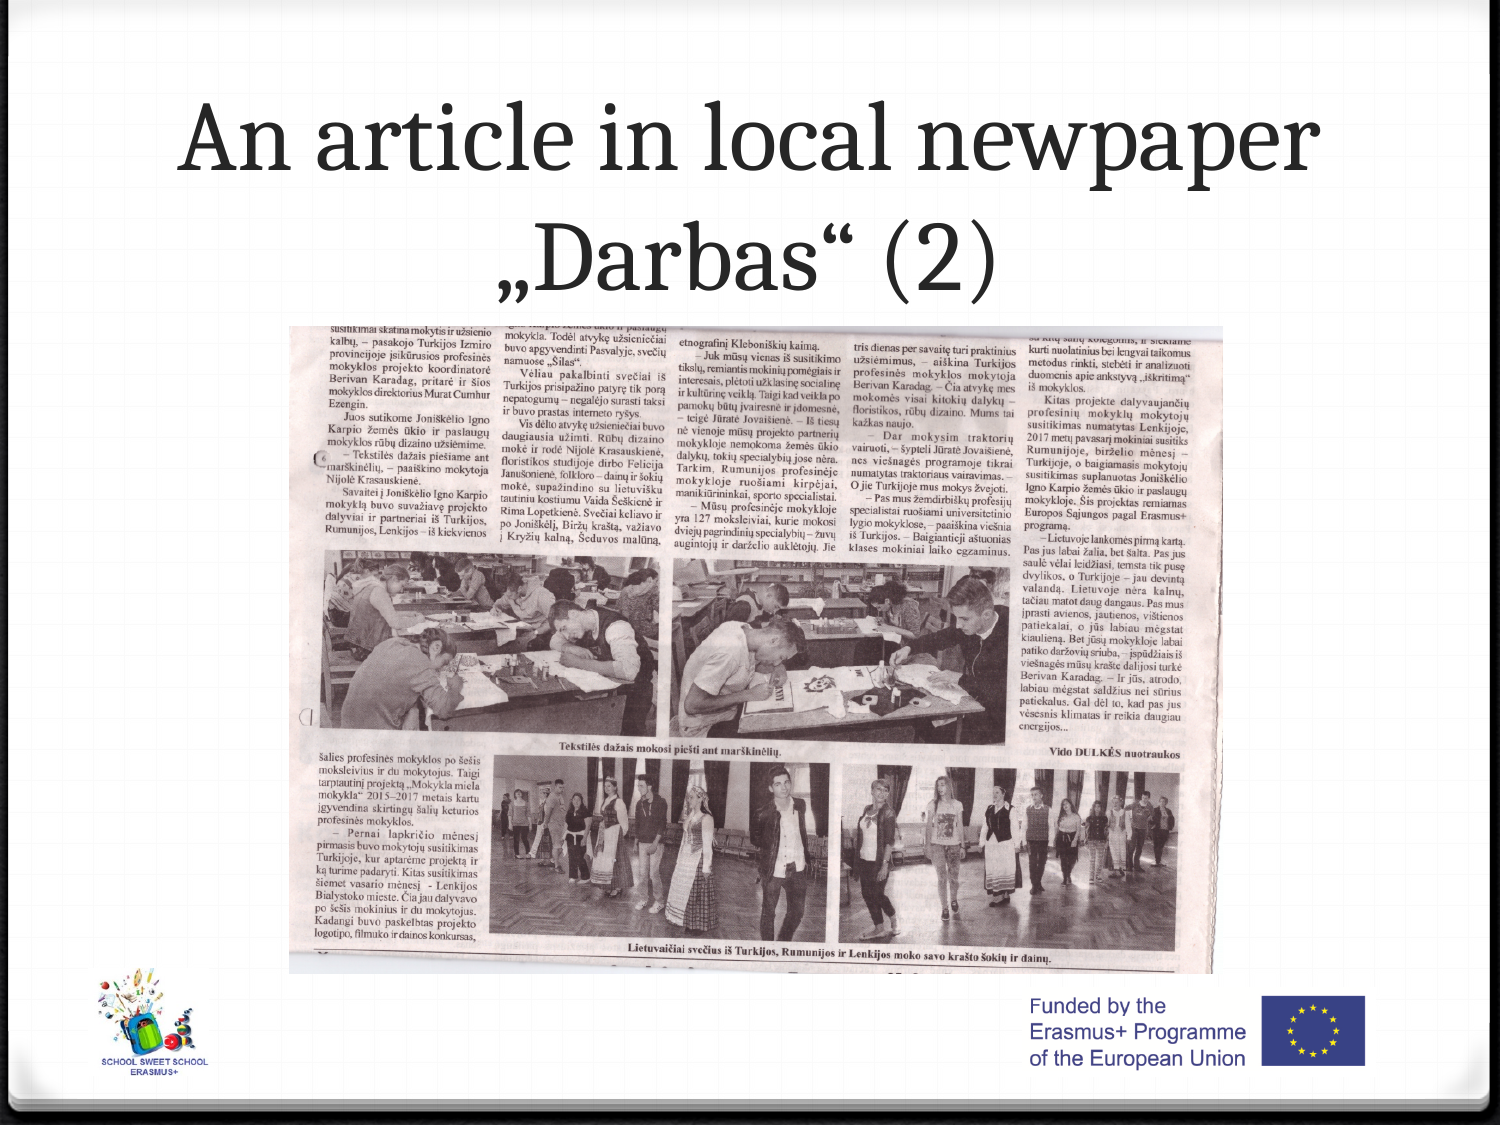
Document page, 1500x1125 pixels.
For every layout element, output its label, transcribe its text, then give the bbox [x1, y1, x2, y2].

title An article in local newpaper „Darbas“ (2) [90, 71, 1410, 309]
picture [0, 0, 1500, 1125]
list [288, 326, 1223, 975]
